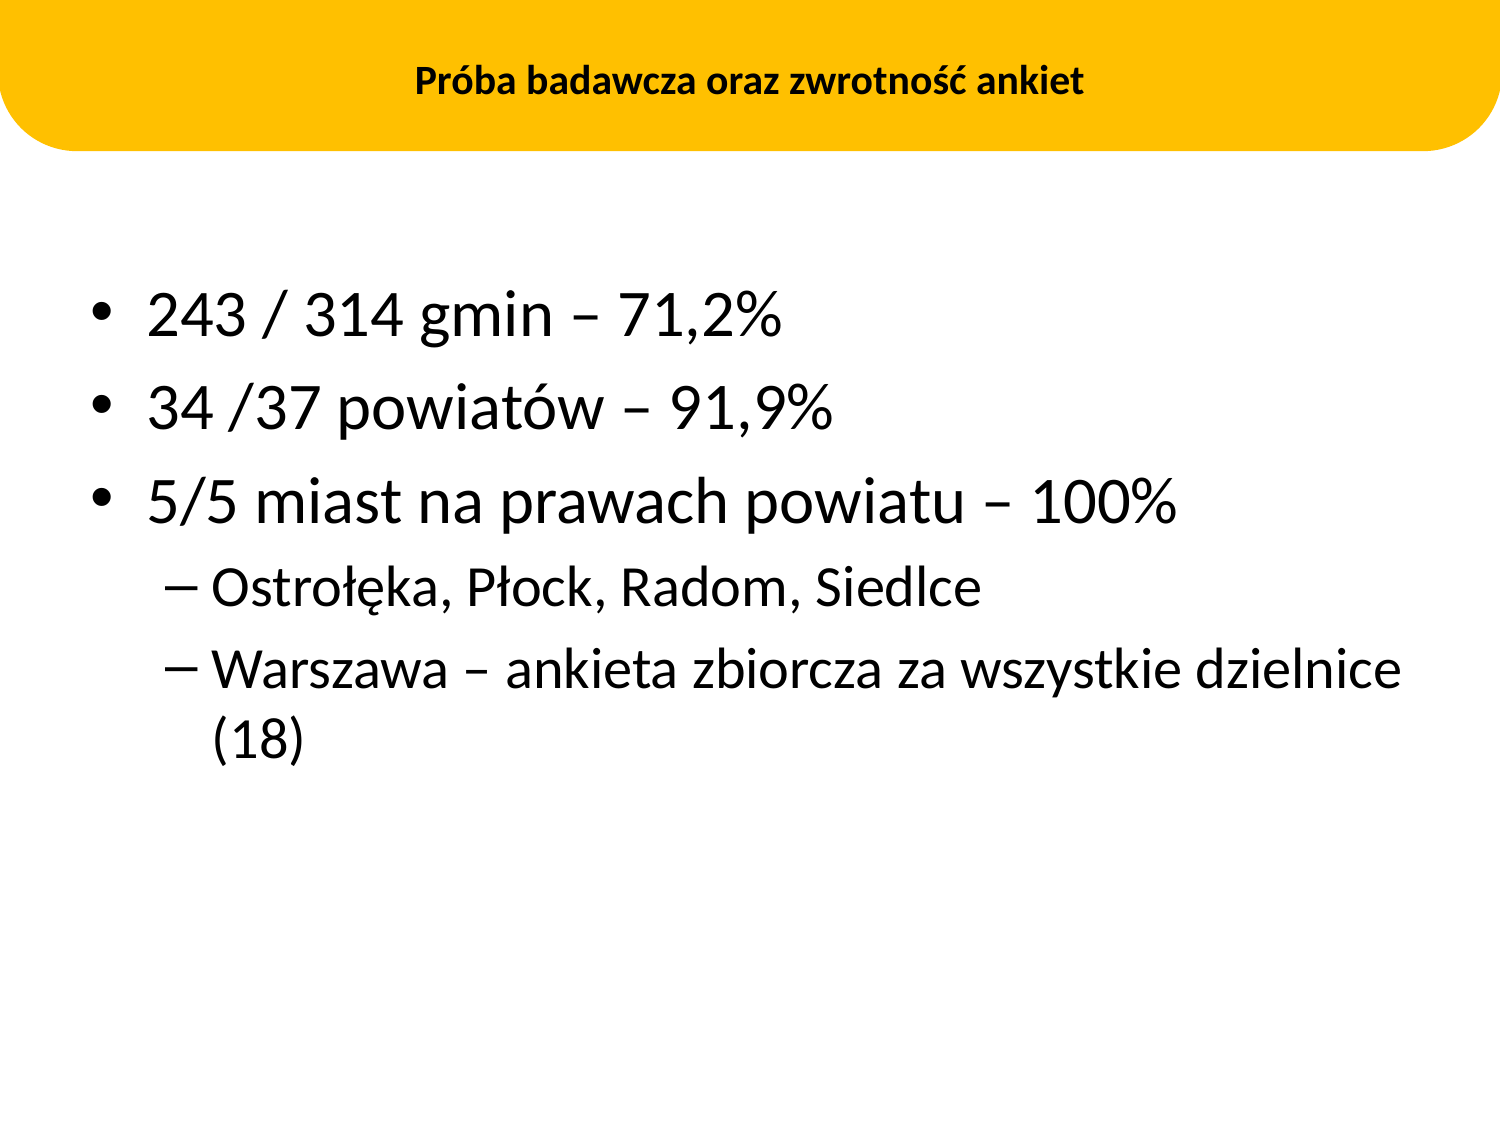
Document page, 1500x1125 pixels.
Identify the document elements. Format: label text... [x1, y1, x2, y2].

list 243 / 314 gmin – 71,2% 34 /37 powiatów – 91,9% 5/5 miast na prawach powiatu – 100% Ostrołęka, Płock, Radom, Siedlce Warszawa – ankieta zbiorcza za wszystkie dzielnice (18) [75, 262, 1425, 1005]
title Próba badawcza oraz zwrotność ankiet [75, 7, 1425, 149]
text_box [0, 0, 1500, 152]
